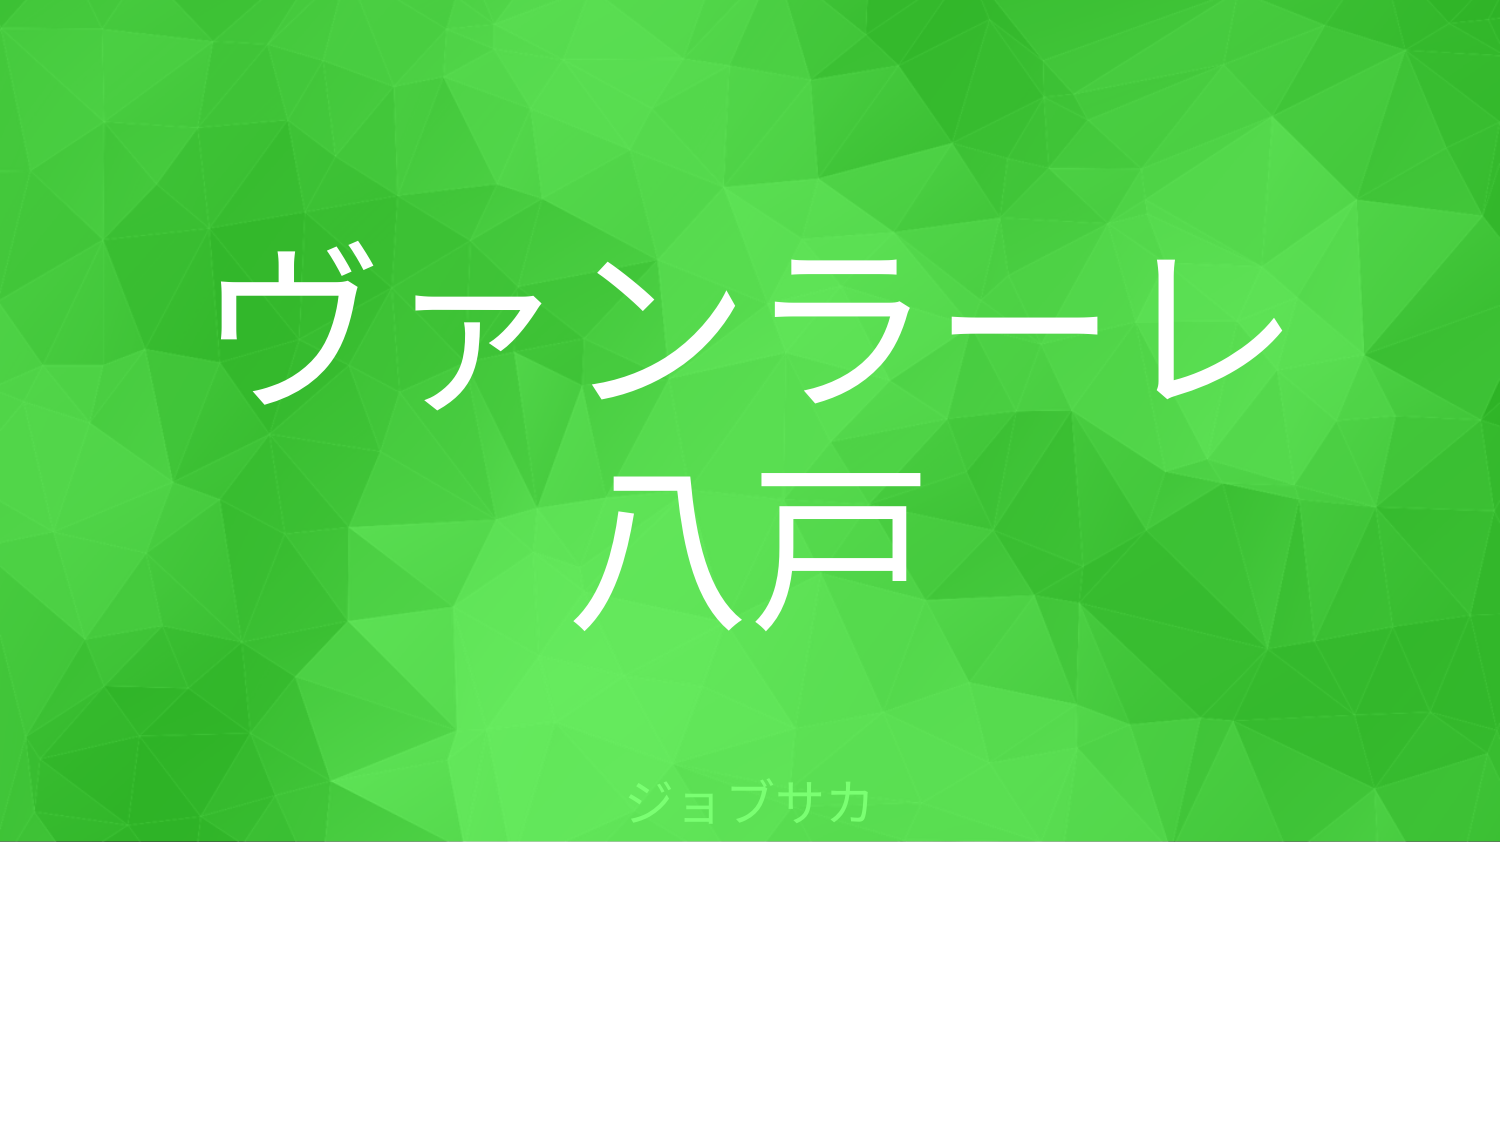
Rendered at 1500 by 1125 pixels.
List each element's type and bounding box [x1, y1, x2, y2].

picture [0, 0, 1500, 842]
